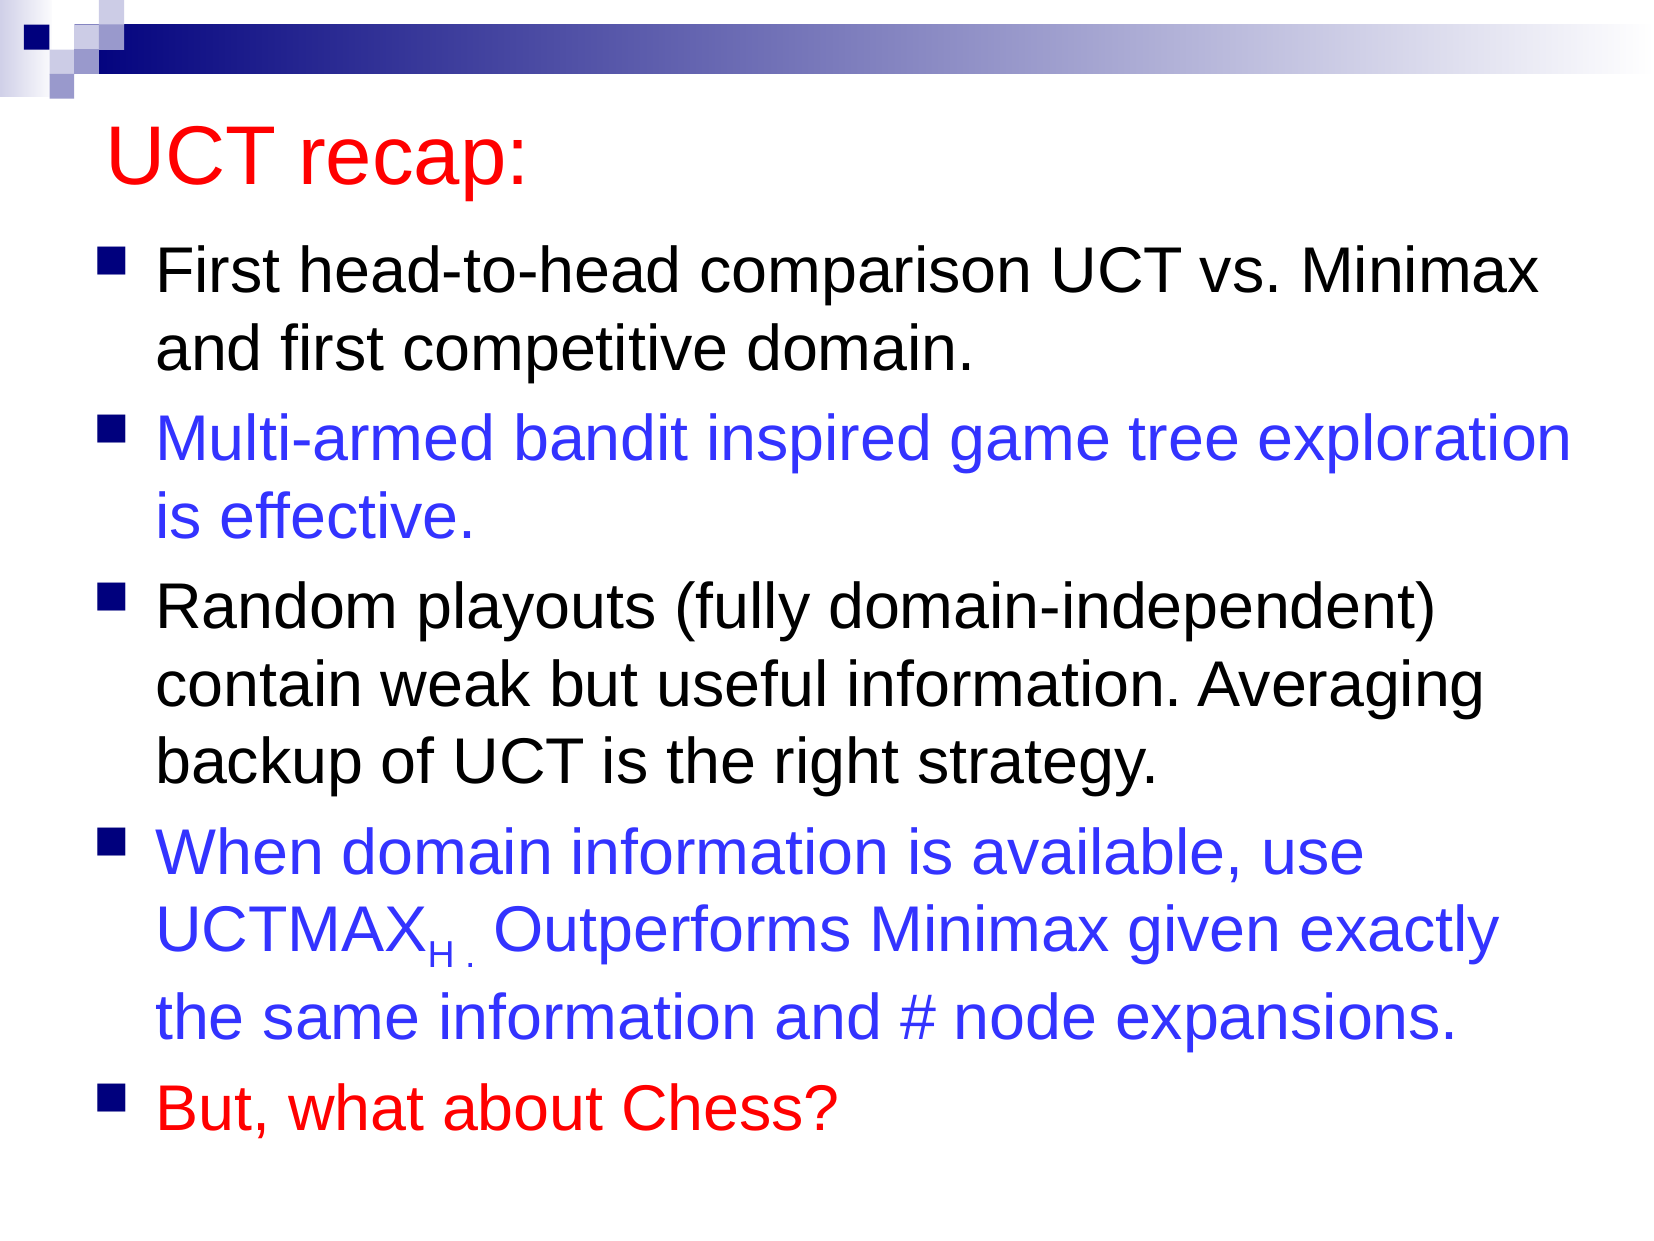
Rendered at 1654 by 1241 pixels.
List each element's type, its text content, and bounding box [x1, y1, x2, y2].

title UCT recap: [89, 57, 1584, 220]
list First head-to-head comparison UCT vs. Minimax and first competitive domain. Multi-armed bandit inspired game tree exploration is effective. Random playouts (fully domain-independent) contain weak but useful information. Averaging backup of UCT is the right strategy. When domain information is available, use UCTMAXH . Outperforms Minimax given exactly the same information and # node expansions. But, what about Chess? [76, 220, 1615, 1008]
